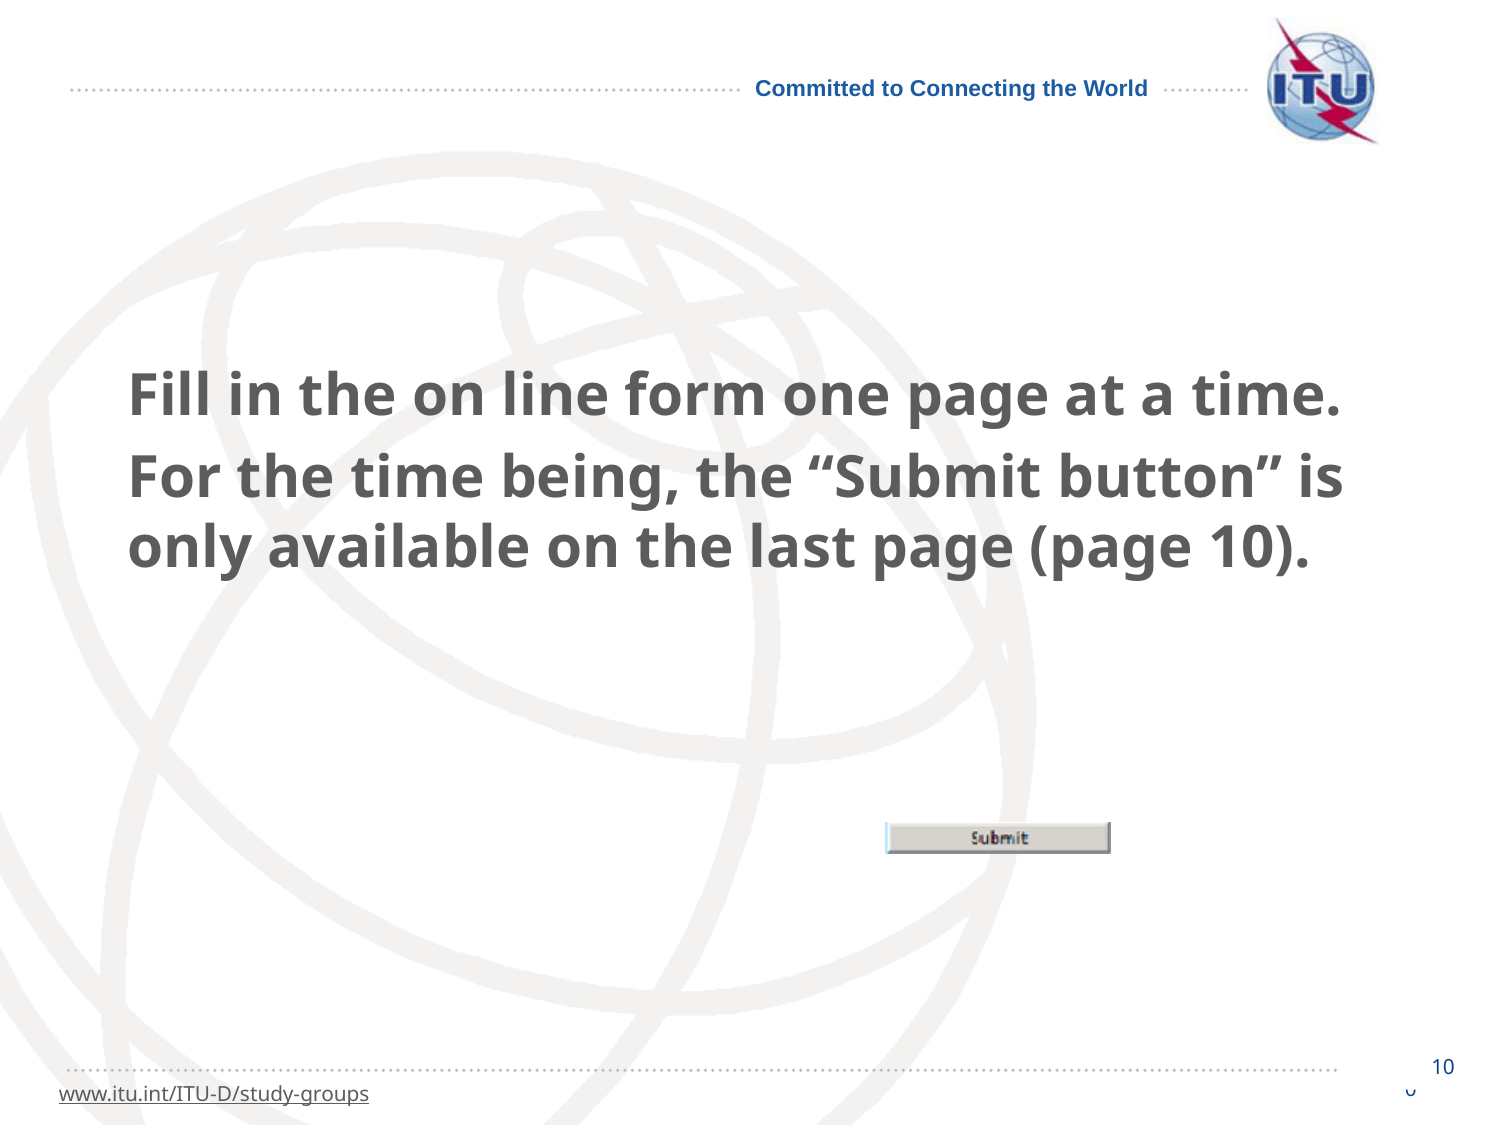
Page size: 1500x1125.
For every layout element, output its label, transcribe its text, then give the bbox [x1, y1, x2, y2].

list Fill in the on line form one page at a time. For the time being, the “Submit button” is only available on the last page (page 10). [112, 349, 1388, 846]
text_box www.itu.int/ITU-D/study-groups [43, 1072, 431, 1116]
picture [0, 132, 1111, 1125]
text_box 10 [1338, 1046, 1470, 1090]
picture [1222, 7, 1428, 165]
